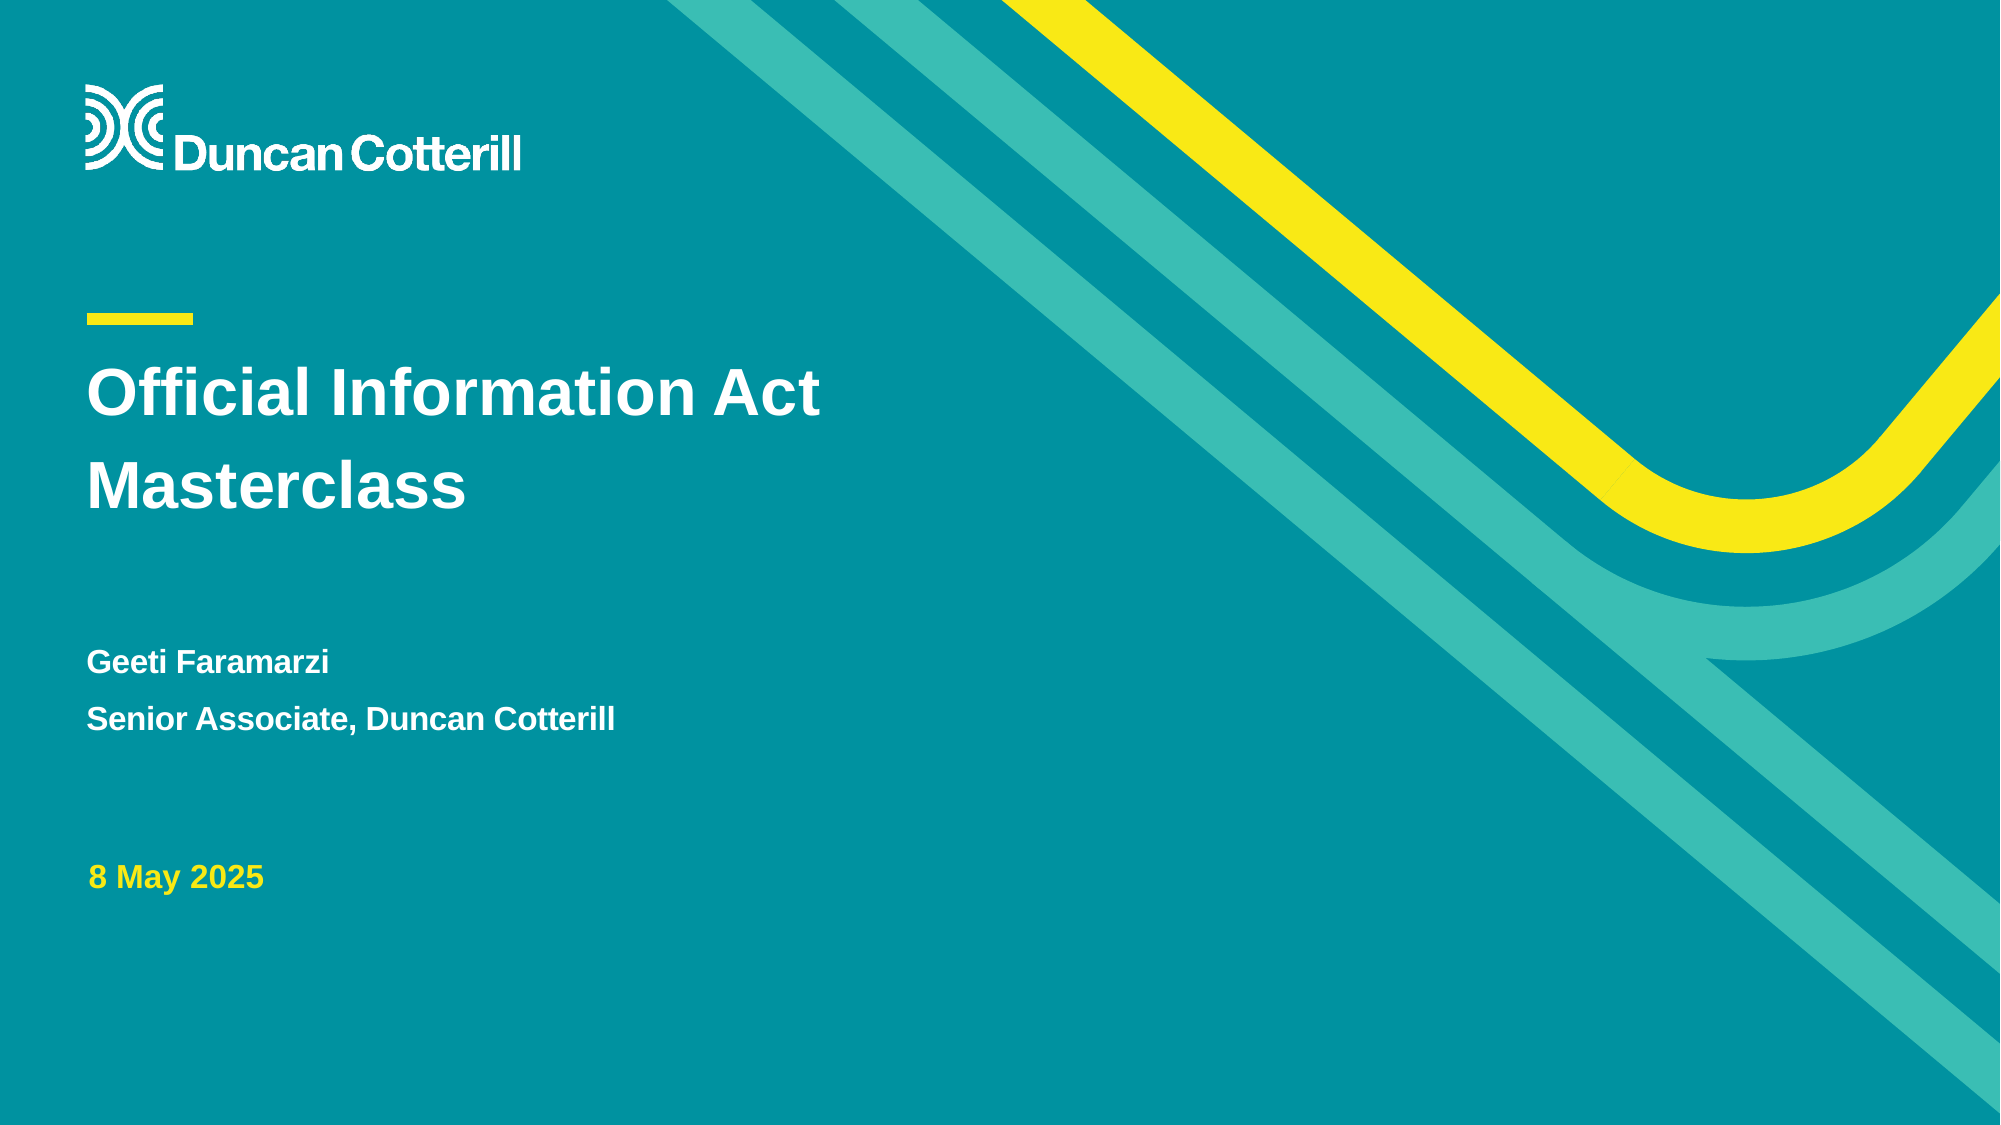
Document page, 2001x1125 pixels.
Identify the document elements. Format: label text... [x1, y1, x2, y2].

picture [55, 55, 550, 200]
text_box 8 May 2025 [86, 852, 575, 895]
list Official Information Act Masterclass [86, 356, 1075, 588]
list Geeti Faramarzi Senior Associate, Duncan Cotterill [86, 642, 1075, 853]
